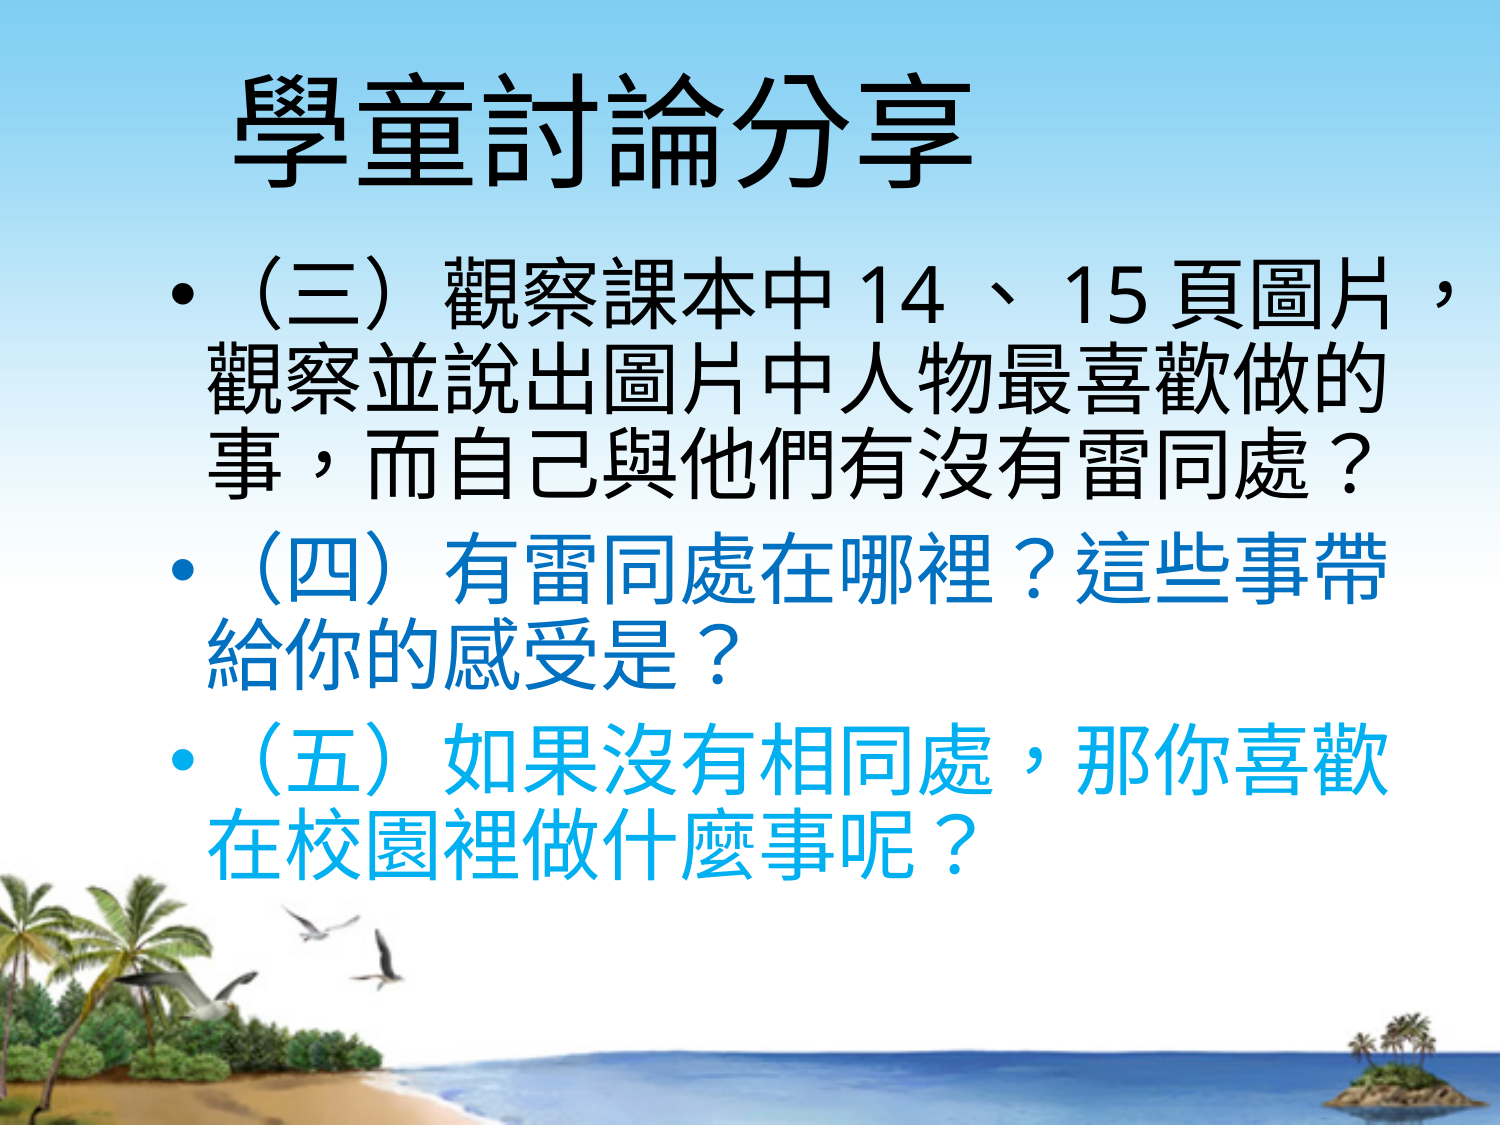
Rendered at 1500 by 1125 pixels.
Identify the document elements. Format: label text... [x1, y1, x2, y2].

title 學童討論分享 [213, 29, 1390, 247]
list （三）觀察課本中14、15頁圖片，觀察並說出圖片中人物最喜歡做的事，而自己與他們有沒有雷同處？ （四）有雷同處在哪裡？這些事帶給你的感受是？ （五）如果沒有相同處，那你喜歡在校園裡做什麼事呢？ [154, 247, 1449, 962]
picture [0, 0, 1500, 1125]
